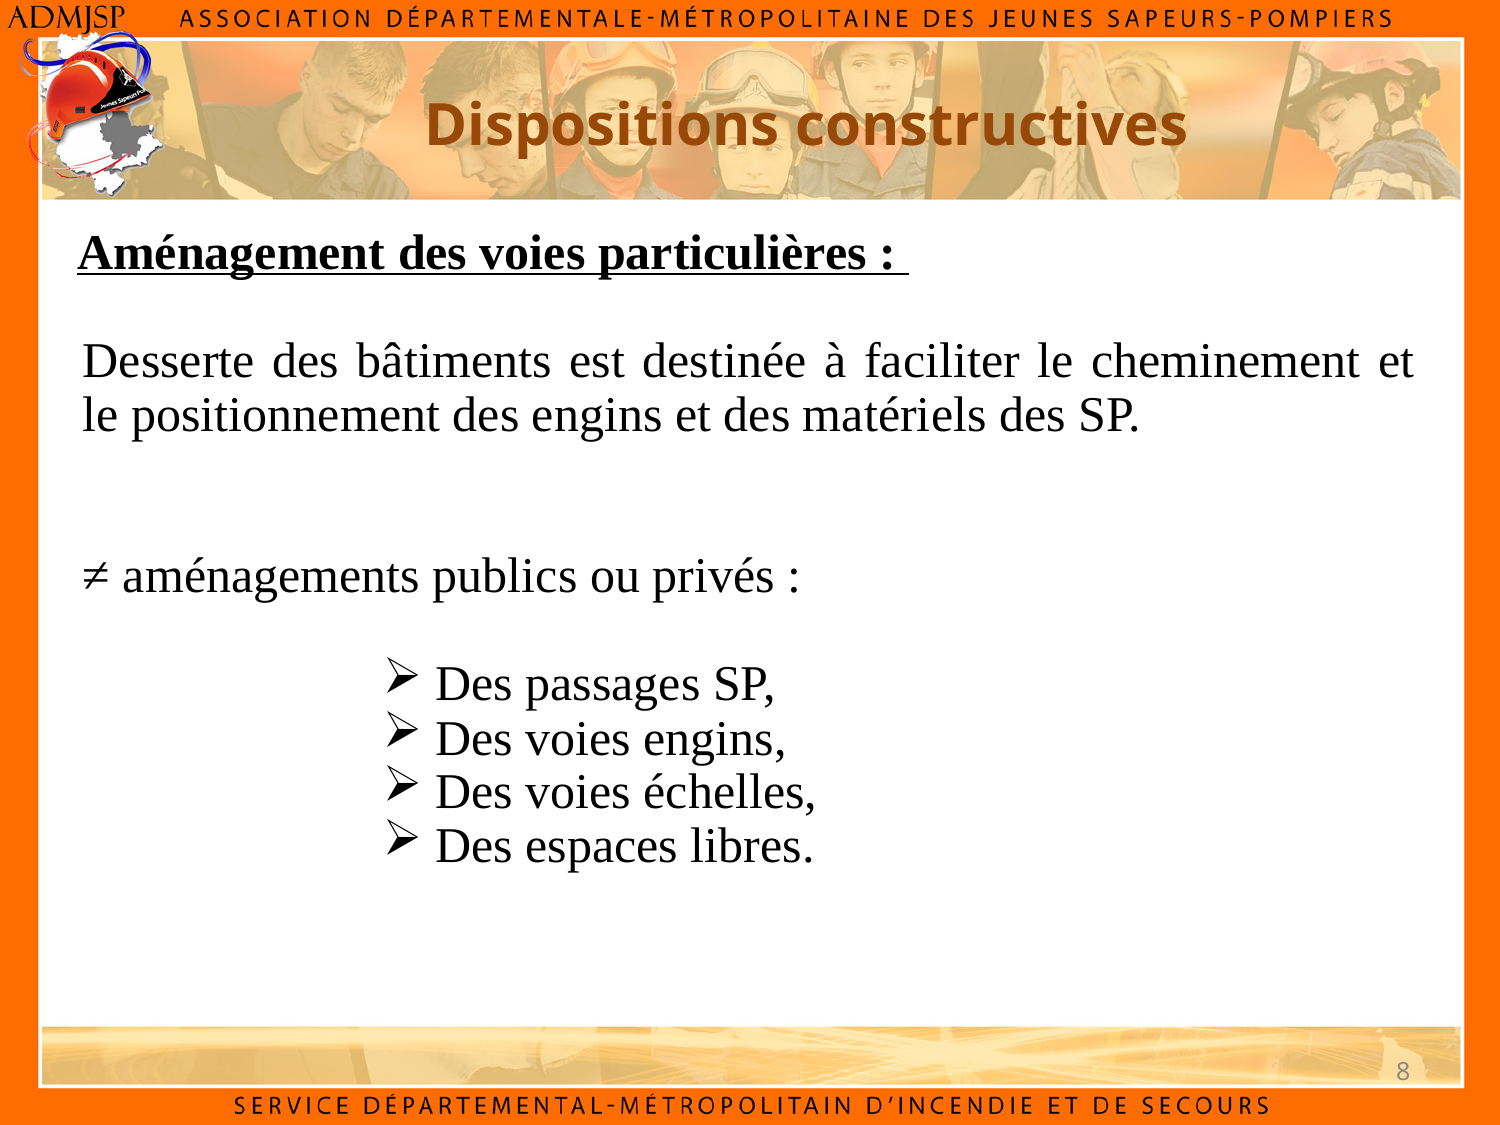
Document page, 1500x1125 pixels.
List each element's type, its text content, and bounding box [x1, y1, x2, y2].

text_box Desserte des bâtiments est destinée à faciliter le cheminement et le positionnement des engins et des matériels des SP. ≠ aménagements publics ou privés : Des passages SP, Des voies engins, Des voies échelles, Des espaces libres. [68, 326, 1432, 881]
title Dispositions constructives [159, 45, 1454, 200]
picture [0, 0, 1500, 1125]
text_box 8 [1074, 1042, 1425, 1103]
text_box Aménagement des voies particulières : [62, 212, 1376, 288]
